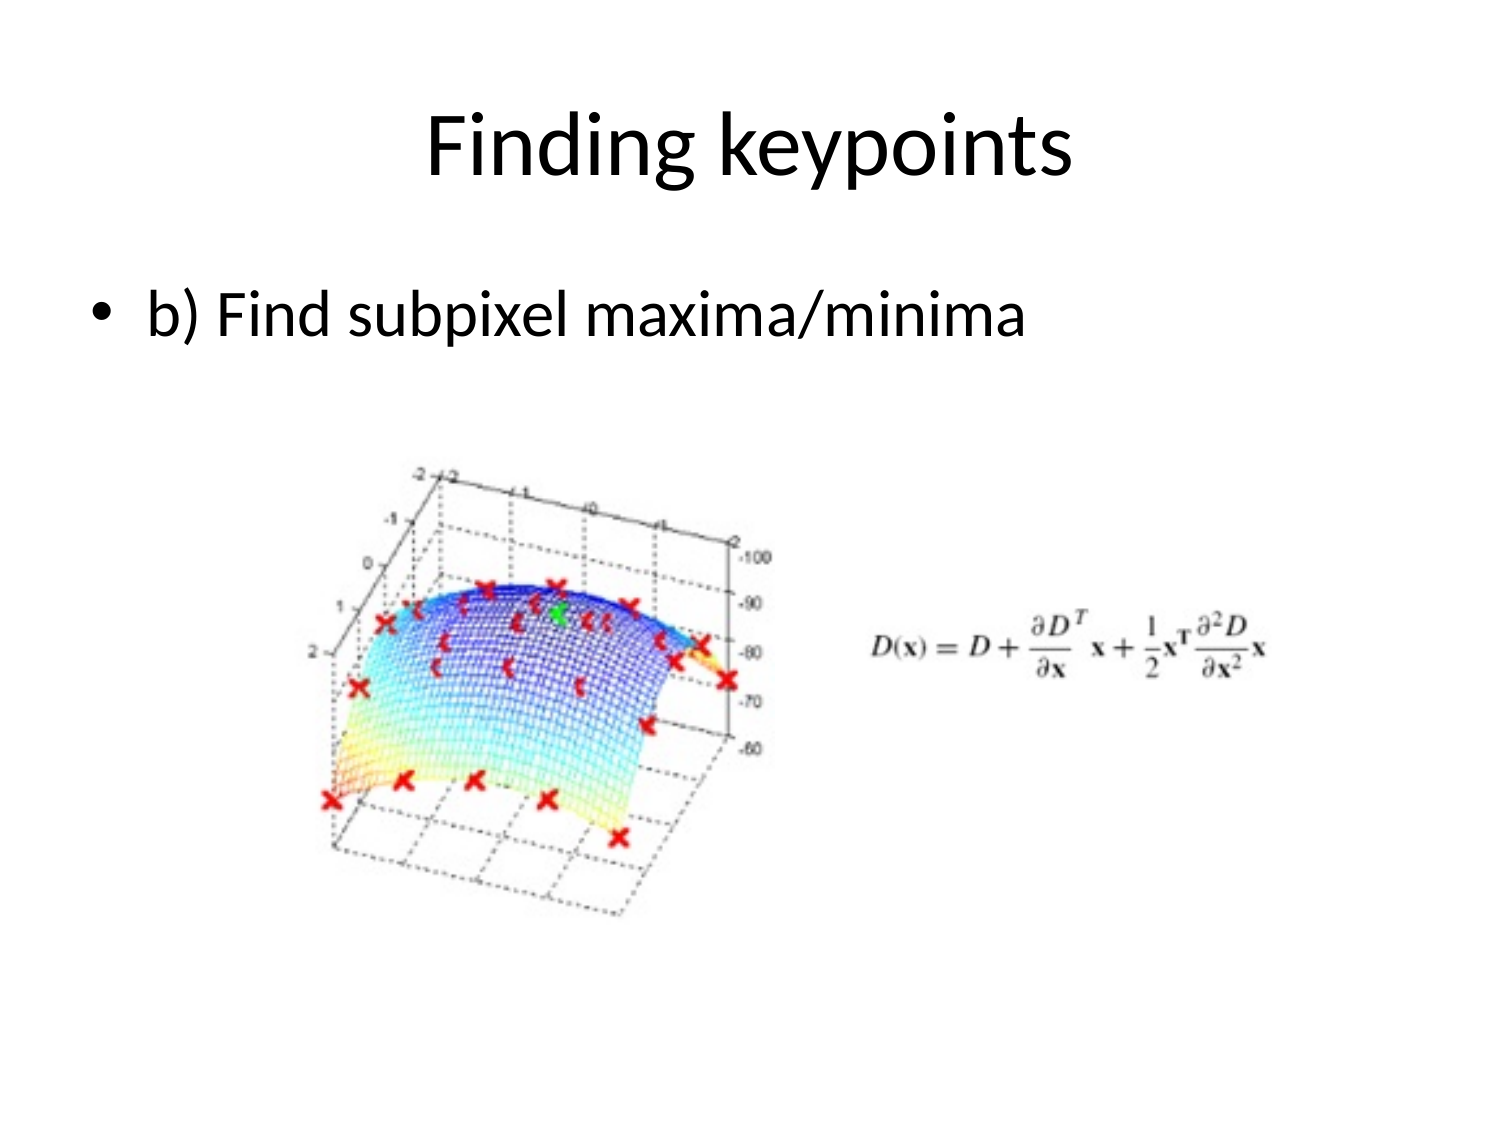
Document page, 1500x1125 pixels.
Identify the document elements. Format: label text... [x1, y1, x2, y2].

list b) Find subpixel maxima/minima [75, 262, 1425, 1005]
picture [849, 574, 1287, 701]
title Finding keypoints [75, 45, 1425, 233]
picture [274, 437, 776, 925]
